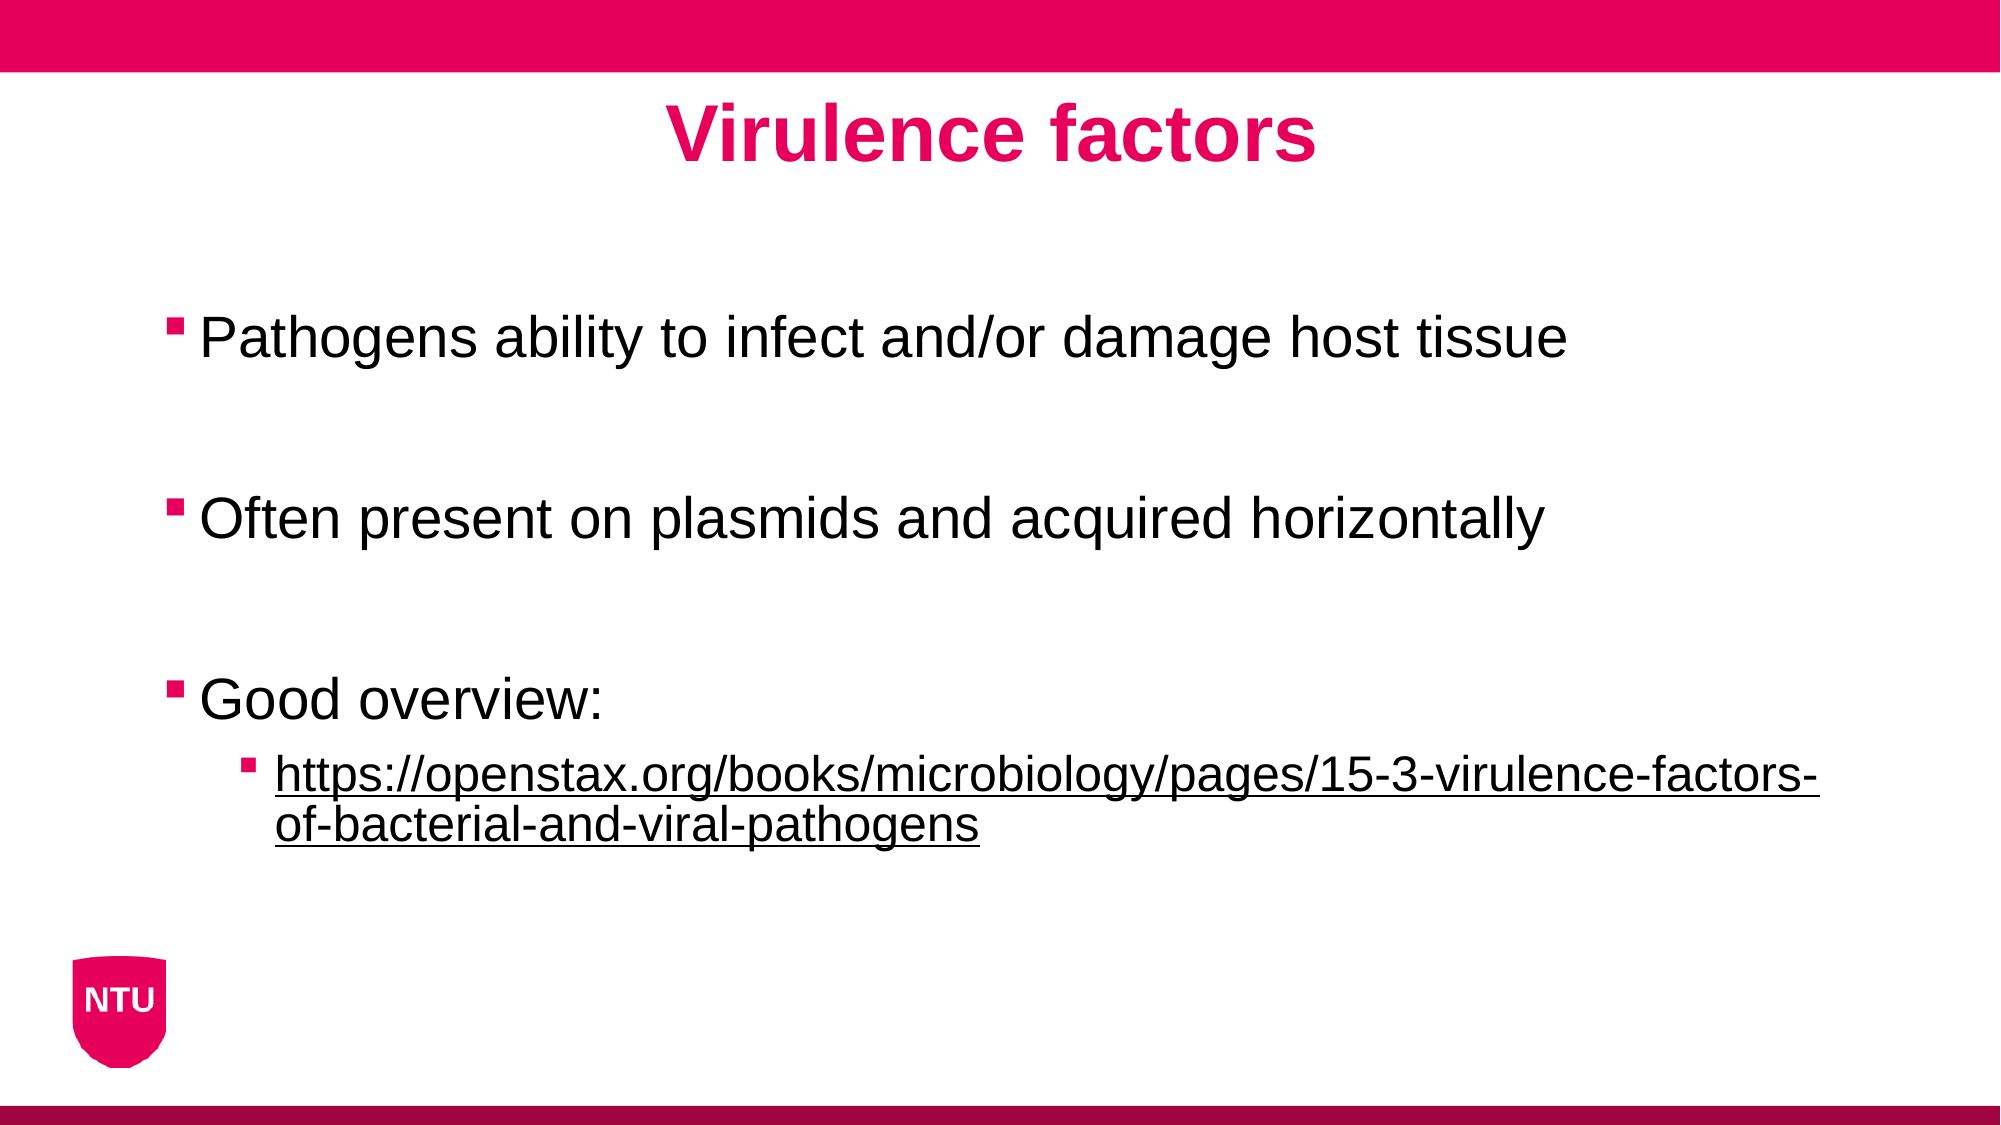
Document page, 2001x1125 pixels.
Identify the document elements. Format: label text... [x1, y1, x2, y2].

text_box Virulence factors [72, 72, 1928, 185]
list Pathogens ability to infect and/or damage host tissue Often present on plasmids and acquired horizontally Good overview: https://openstax.org/books/microbiology/pages/15-3-virulence-factors-of-bacterial-and-viral-pathogens [162, 200, 1859, 1044]
